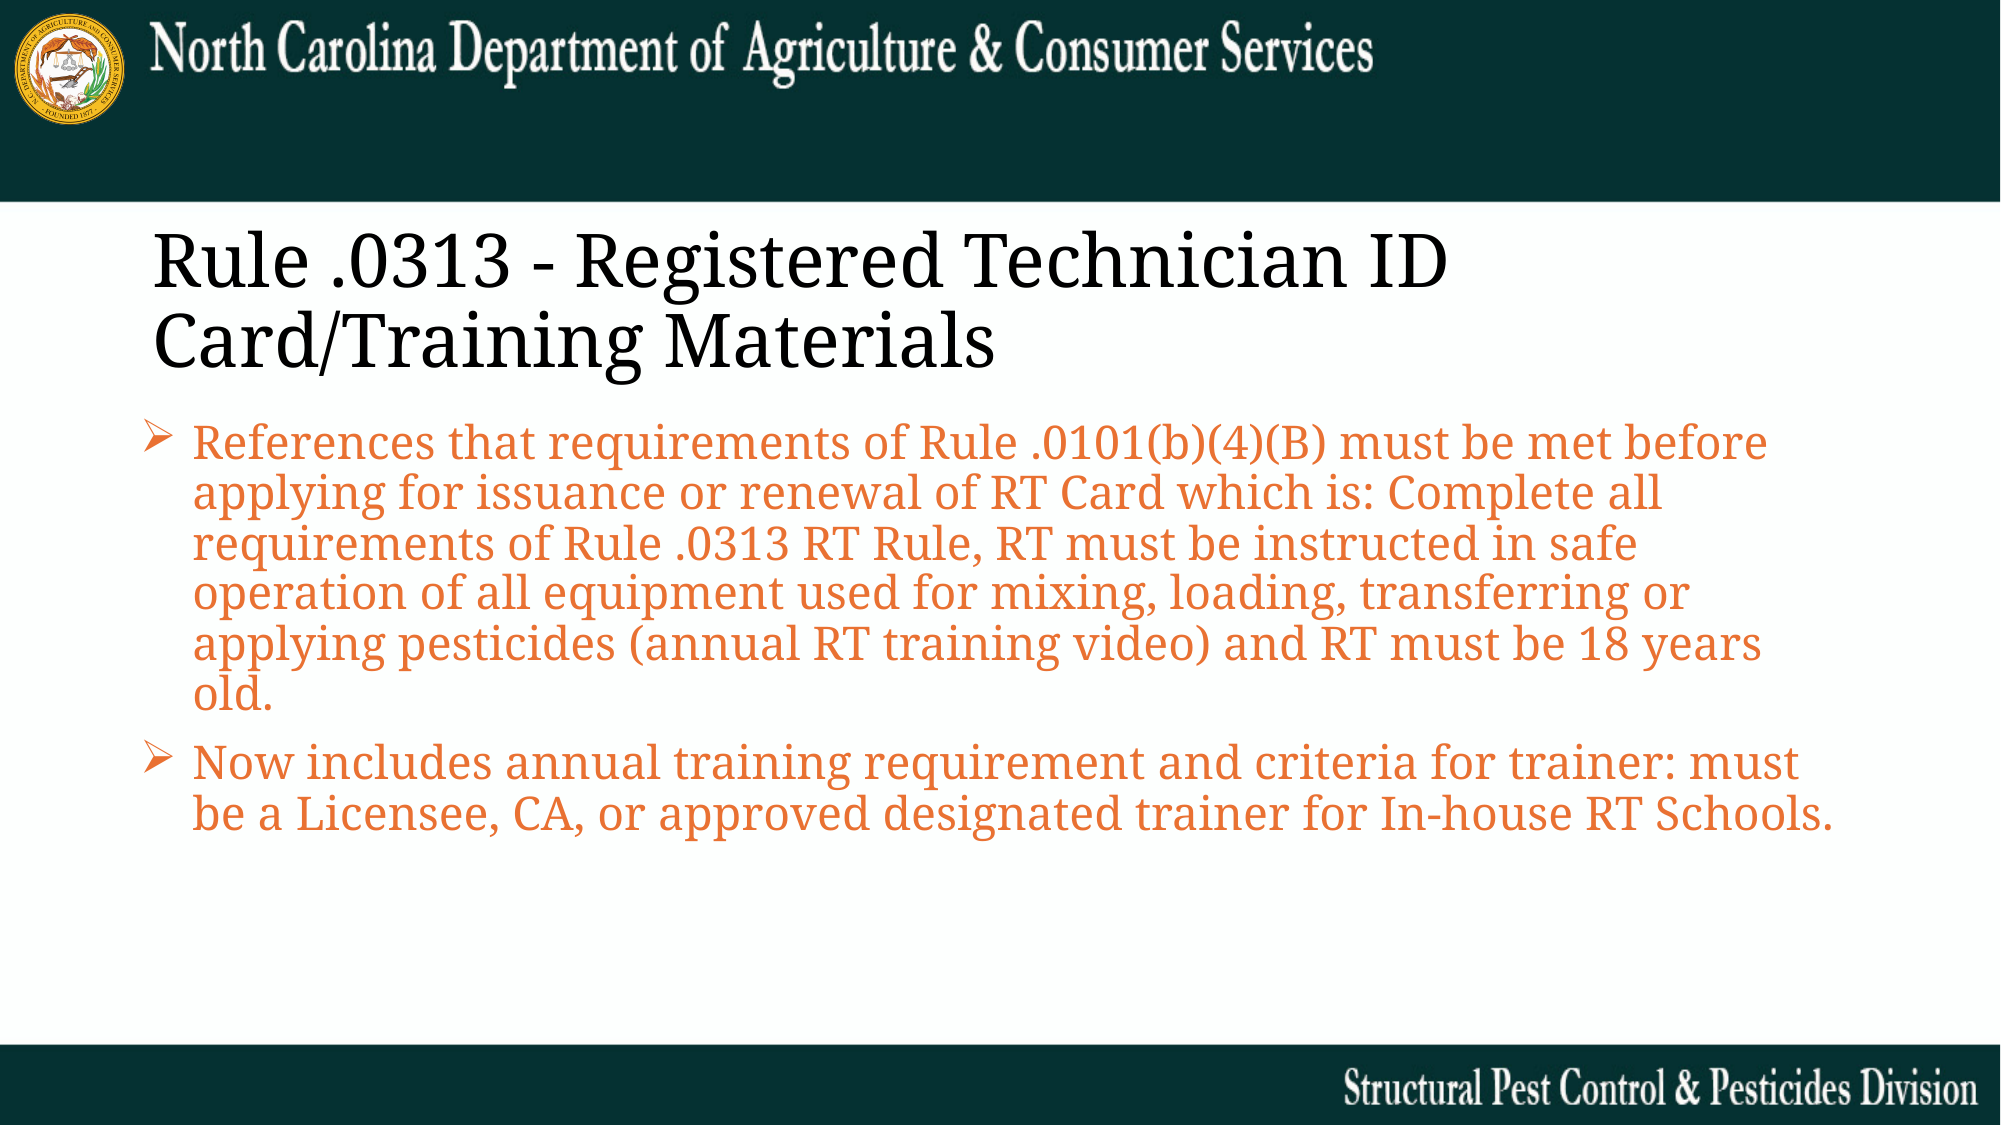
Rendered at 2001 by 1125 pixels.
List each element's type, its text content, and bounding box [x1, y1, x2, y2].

list References that requirements of Rule .0101(b)(4)(B) must be met before applying for issuance or renewal of RT Card which is: Complete all requirements of Rule .0313 RT Rule, RT must be instructed in safe operation of all equipment used for mixing, loading, transferring or applying pesticides (annual RT training video) and RT must be 18 years old. Now includes annual training requirement and criteria for trainer: must be a Licensee, CA, or approved designated trainer for In-house RT Schools. [125, 412, 1850, 885]
title Rule .0313 - Registered Technician ID Card/Training Materials [137, 215, 1863, 391]
picture [0, 0, 2001, 1125]
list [13, 13, 126, 126]
